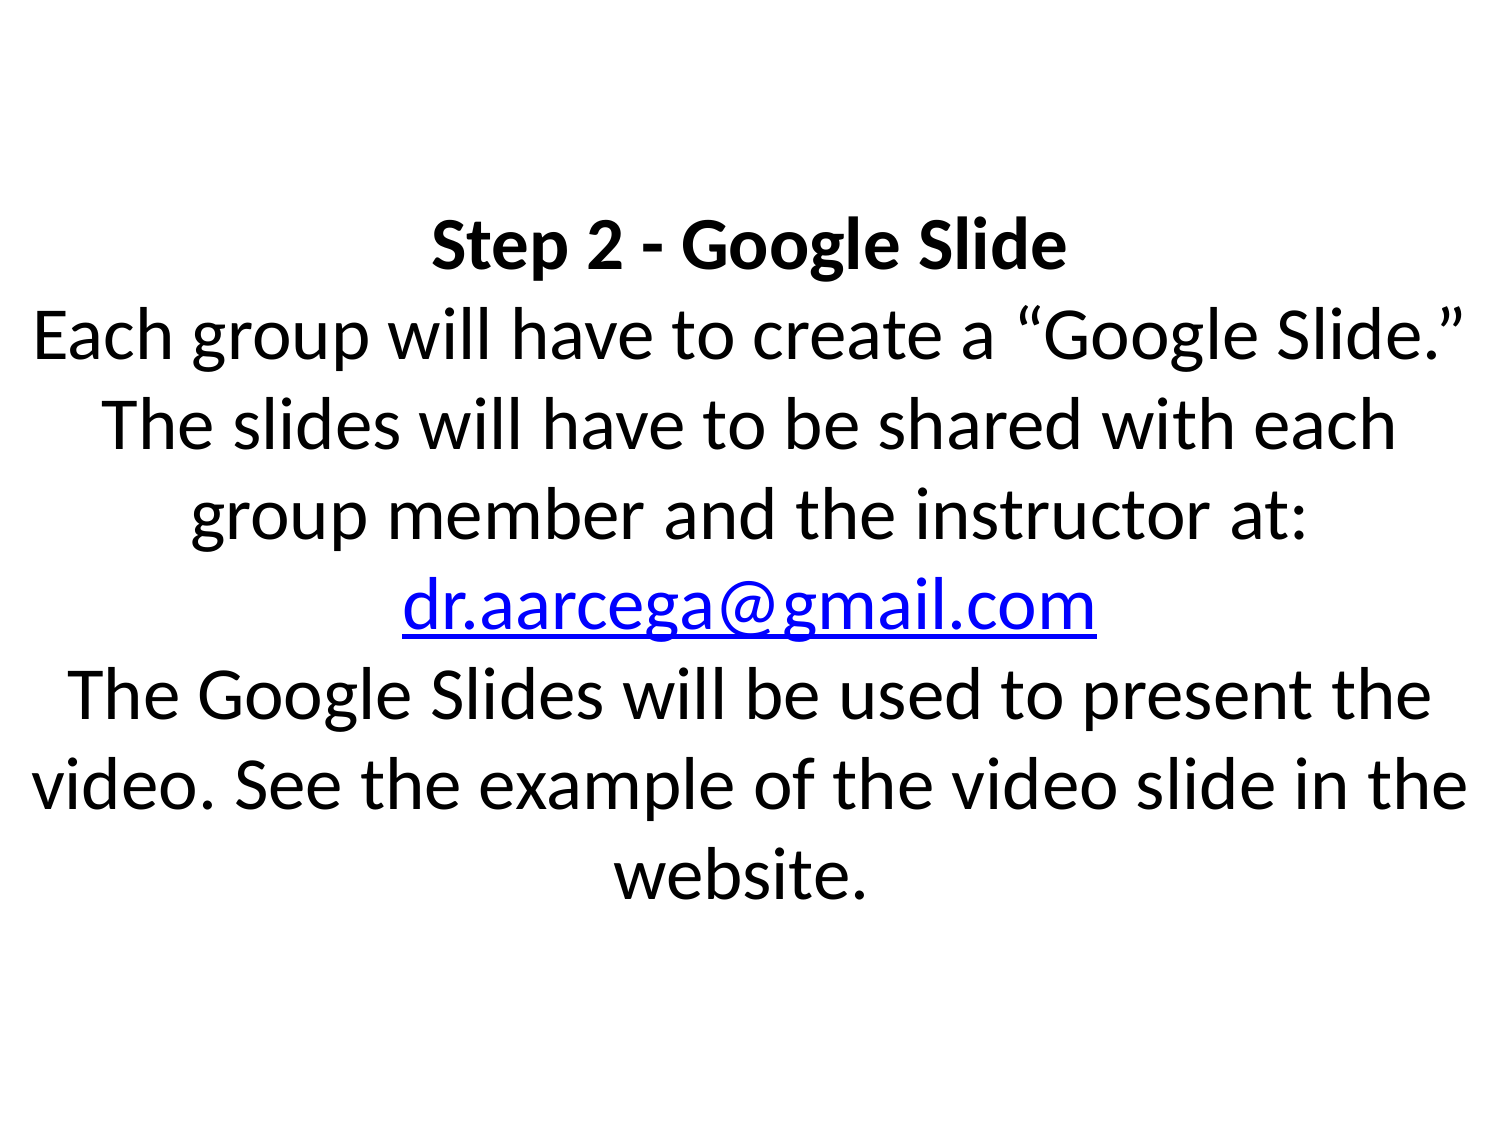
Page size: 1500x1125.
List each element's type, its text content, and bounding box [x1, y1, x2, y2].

title Step 2 - Google Slide Each group will have to create a “Google Slide.” The slides will have to be shared with each group member and the instructor at: dr.aarcega@gmail.com The Google Slides will be used to present the video. See the example of the video slide in the website. [0, 62, 1500, 1046]
